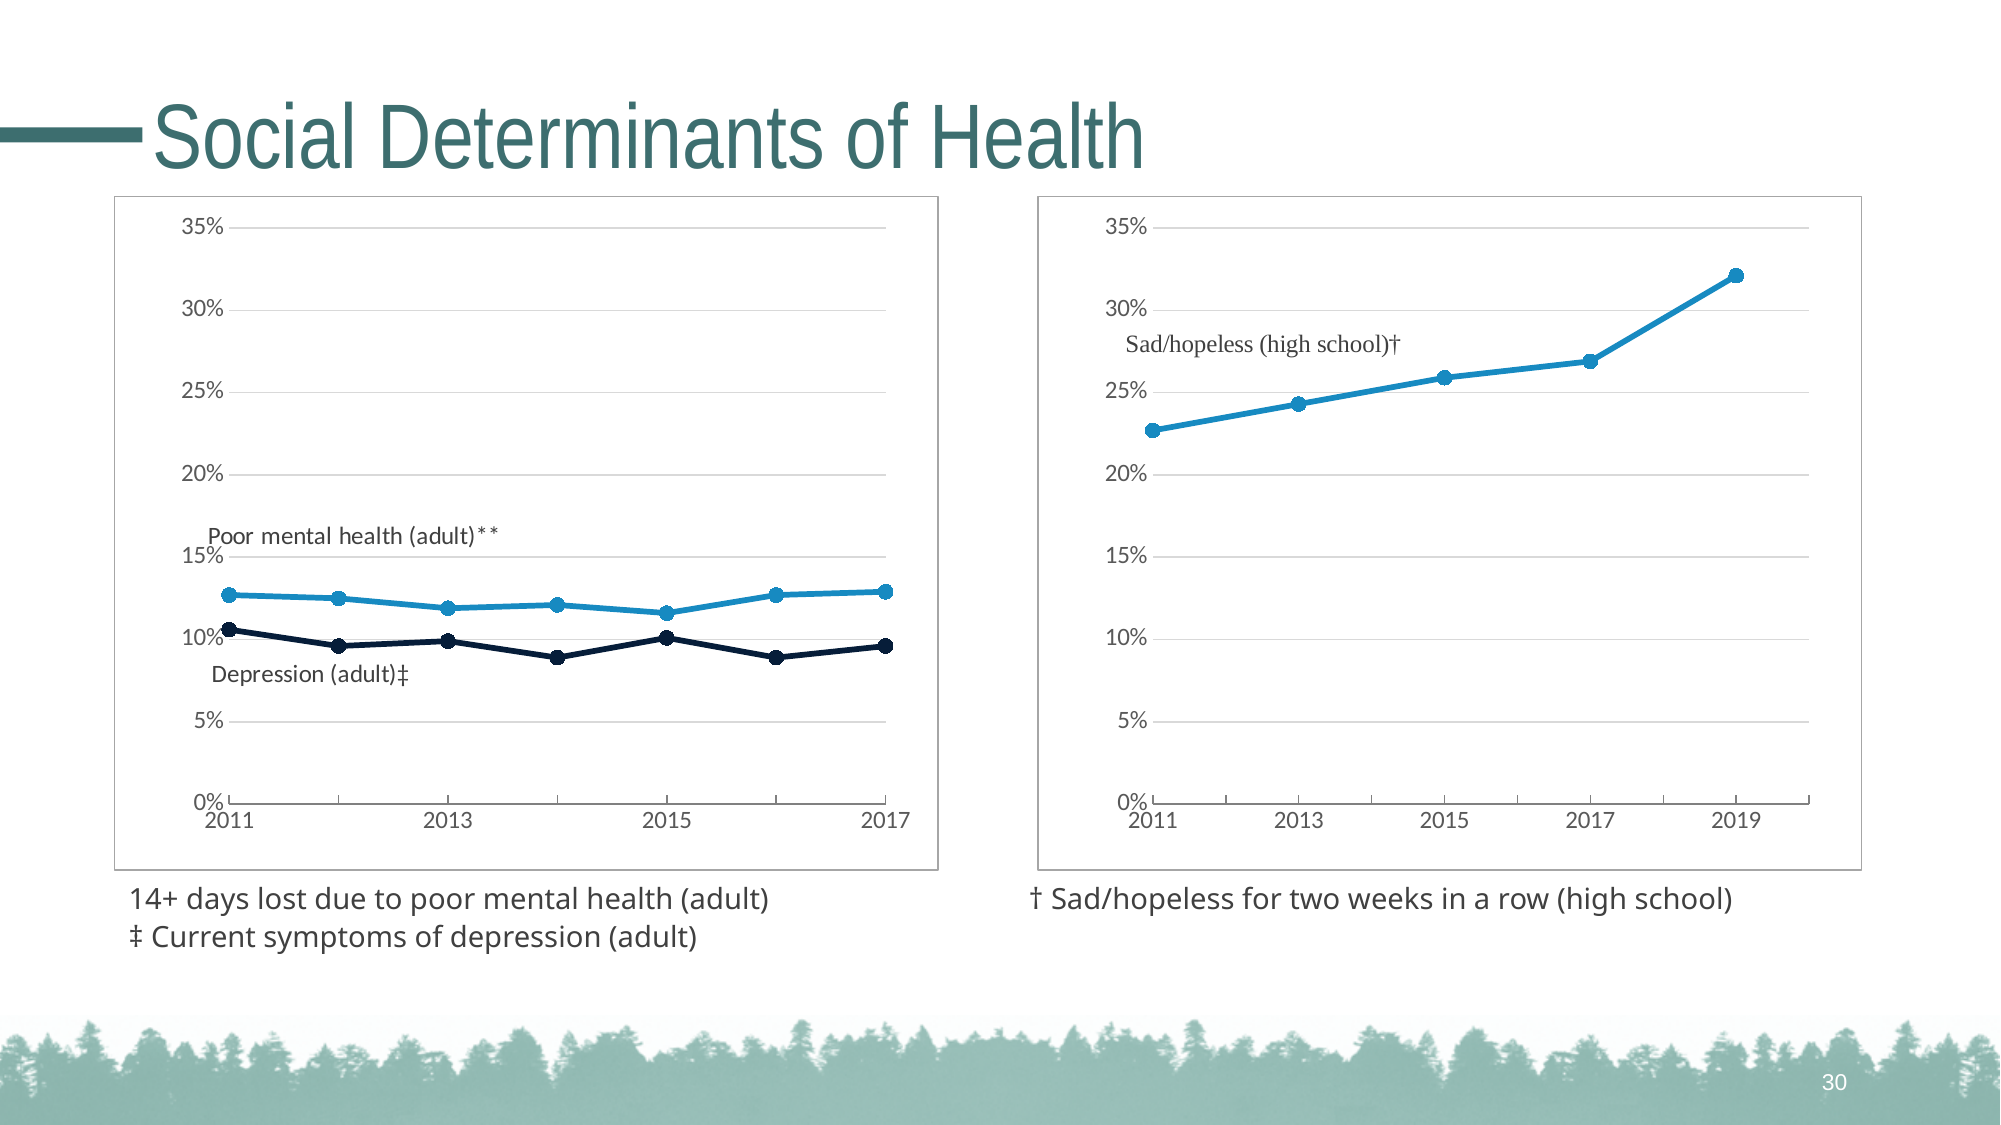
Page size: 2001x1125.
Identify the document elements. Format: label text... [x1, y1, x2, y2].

text_box 14+ days lost due to poor mental health (adult) † Sad/hopeless for two weeks in a row (high school) ‡ Current symptoms of depression (adult) [113, 870, 1863, 961]
slide_number 30 [1412, 1042, 1863, 1103]
chart [1037, 195, 1863, 871]
chart [113, 195, 939, 871]
title Social Determinants of Health [137, 29, 1863, 248]
picture [0, 1015, 2000, 1125]
